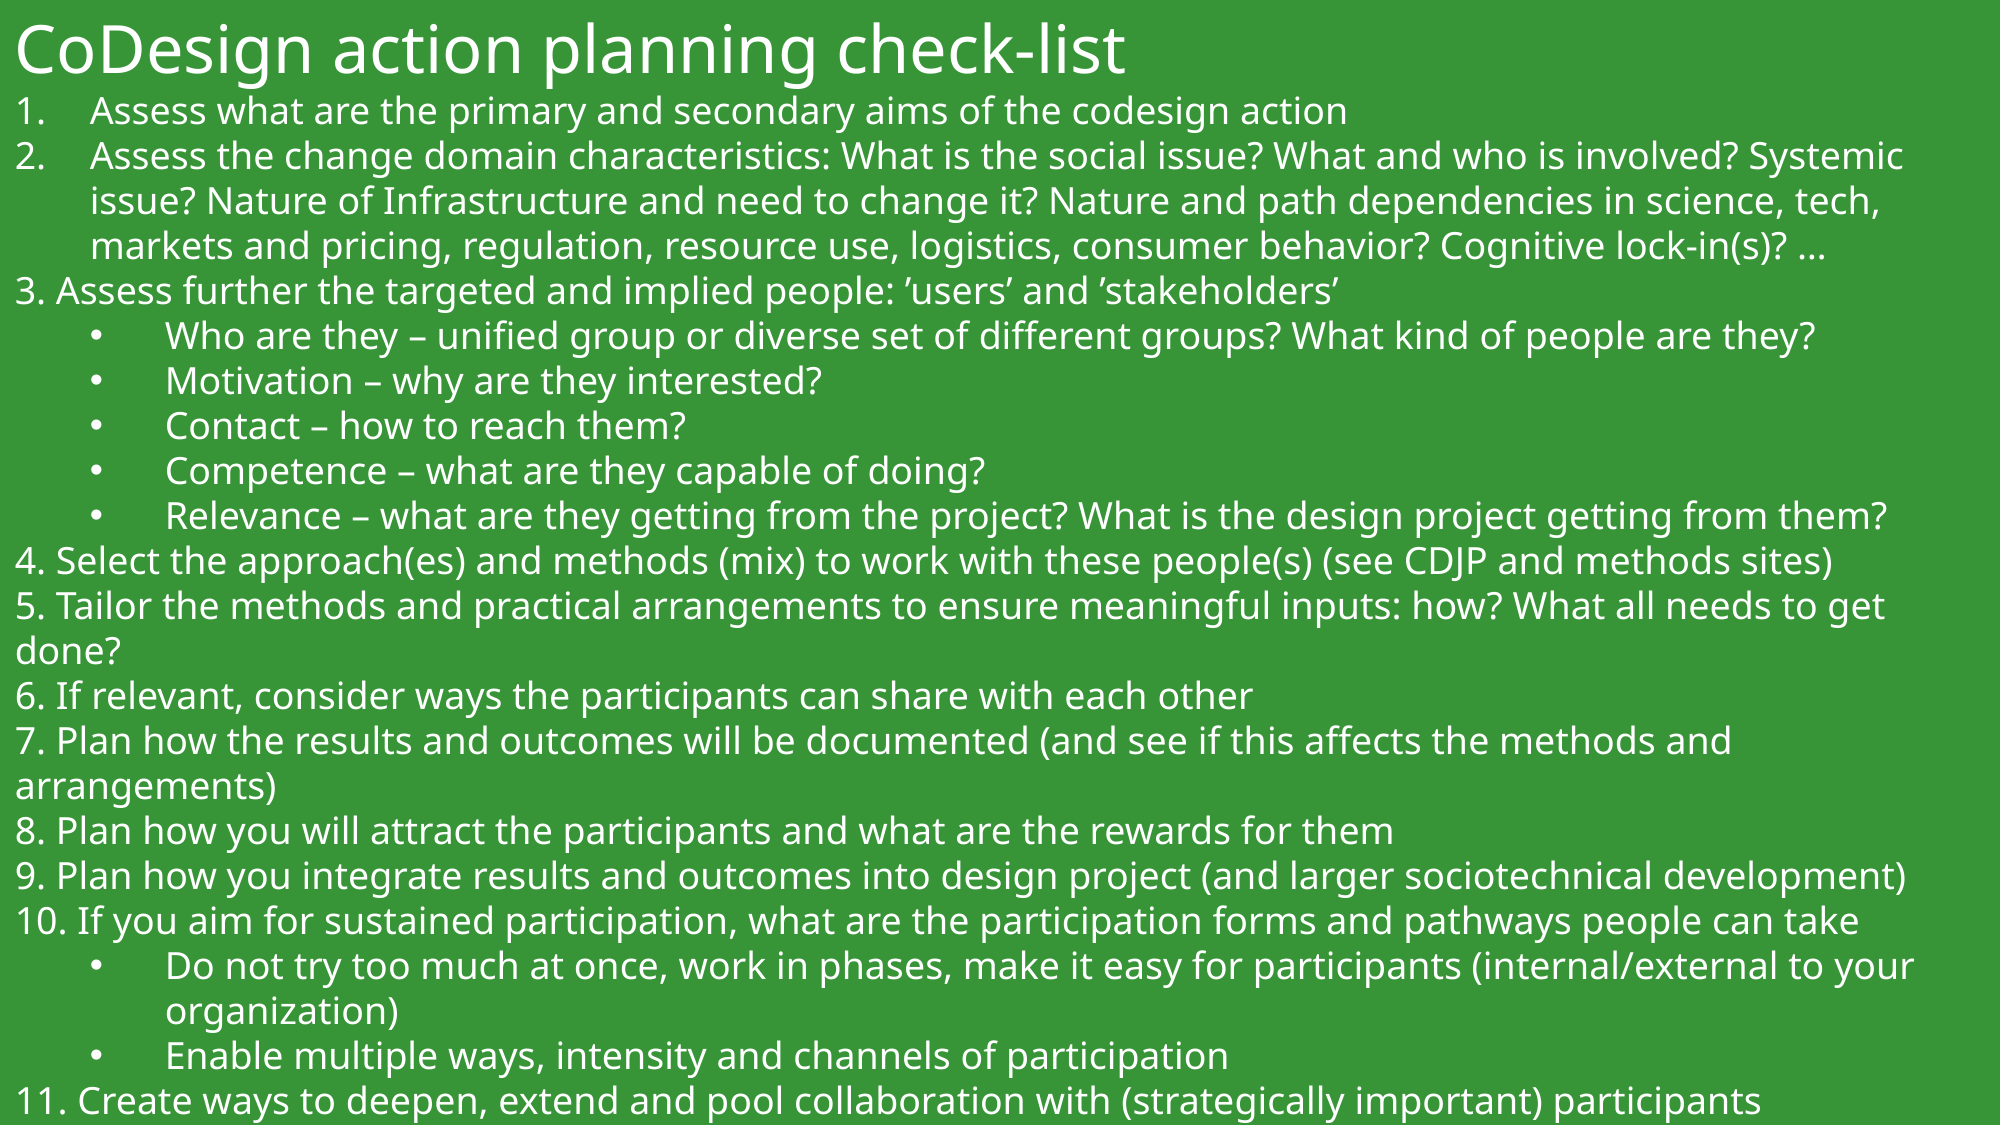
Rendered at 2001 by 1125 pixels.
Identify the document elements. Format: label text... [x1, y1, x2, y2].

text_box CoDesign action planning check-list Assess what are the primary and secondary aims of the codesign action Assess the change domain characteristics: What is the social issue? What and who is involved? Systemic issue? Nature of Infrastructure and need to change it? Nature and path dependencies in science, tech, markets and pricing, regulation, resource use, logistics, consumer behavior? Cognitive lock-in(s)? … Assess further the targeted and implied people: ’users’ and ’stakeholders’ Who are they – unified group or diverse set of different groups? What kind of people are they? Motivation – why are they interested? Contact – how to reach them? Competence – what are they capable of doing? Relevance – what are they getting from the project? What is the design project getting from them? 4. Select the approach(es) and methods (mix) to work with these people(s) (see CDJP and methods sites) 5. Tailor the methods and practical arrangements to ensure meaningful inputs: how? What all needs to get done? 6. If relevant, consider ways the participants can share with each other 7. Plan how the results and outcomes will be documented (and see if this affects the methods and arrangements) 8. Plan how you will attract the participants and what are the rewards for them 9. Plan how you integrate results and outcomes into design project (and larger sociotechnical development) 10. If you aim for sustained participation, what are the participation forms and pathways people can take Do not try too much at once, work in phases, make it easy for participants (internal/external to your organization) Enable multiple ways, intensity and channels of participation 11. Create ways to deepen, extend and pool collaboration with (strategically important) participants [0, 0, 2000, 1125]
